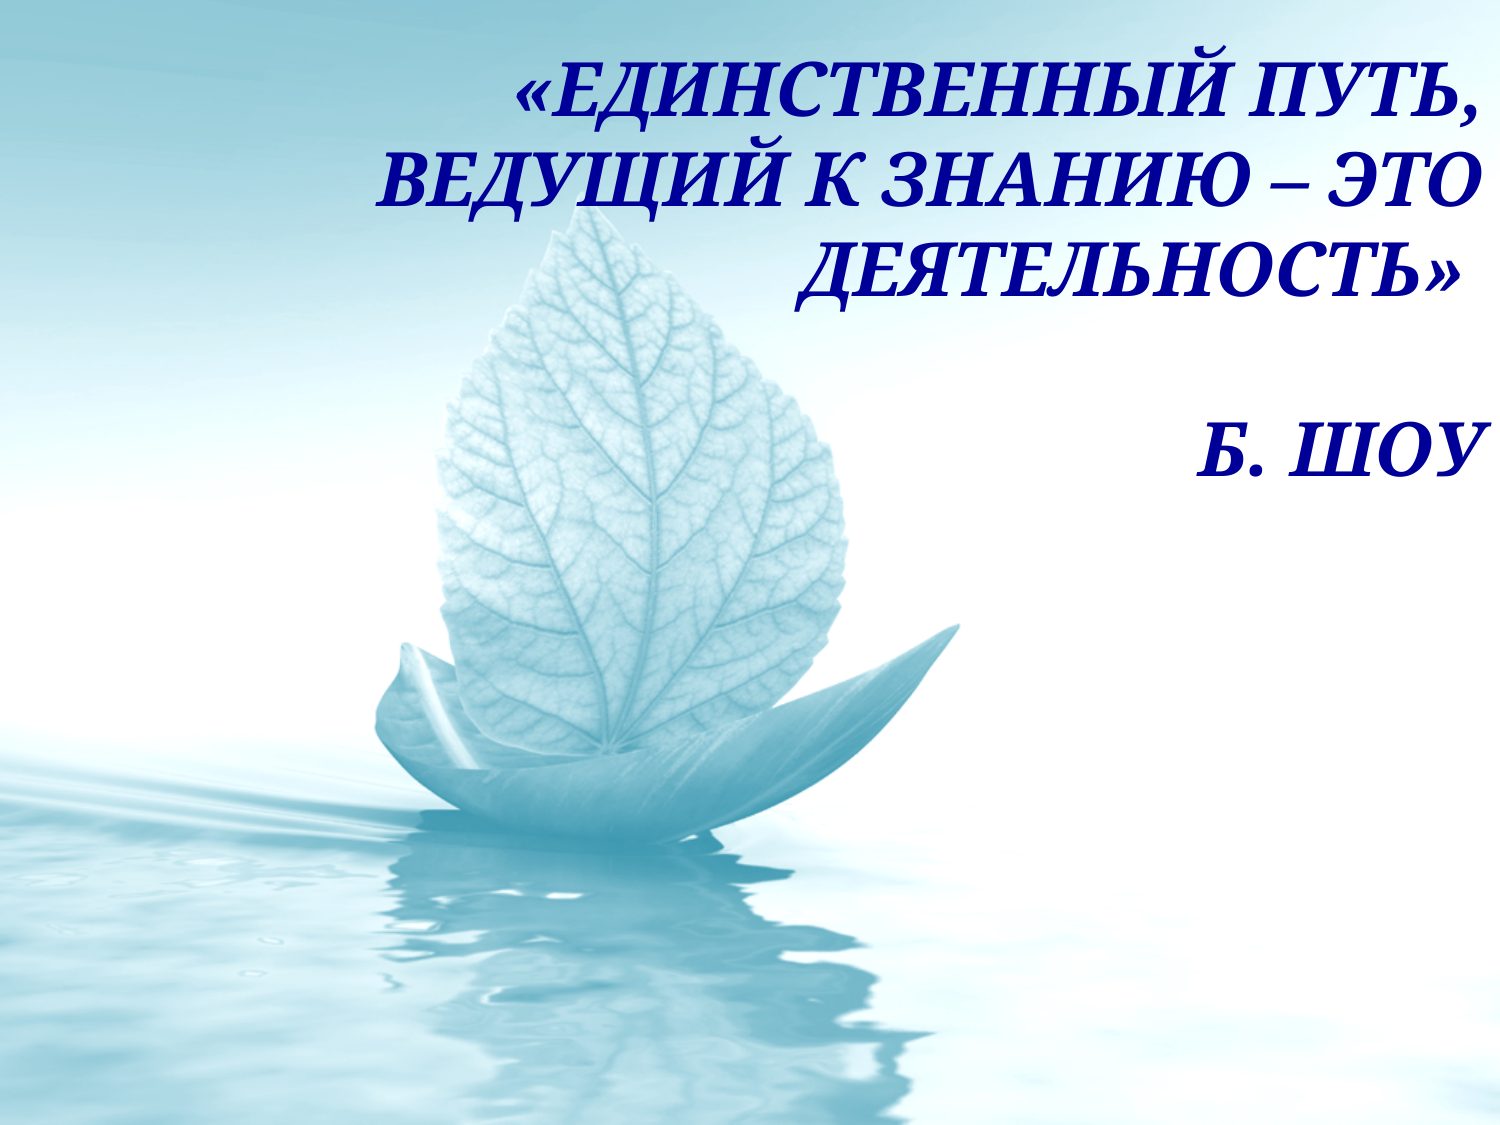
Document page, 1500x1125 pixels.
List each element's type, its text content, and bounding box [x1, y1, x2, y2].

title «Единственный путь, ведущий к знанию – это деятельность» Б. Шоу [150, 0, 1500, 624]
